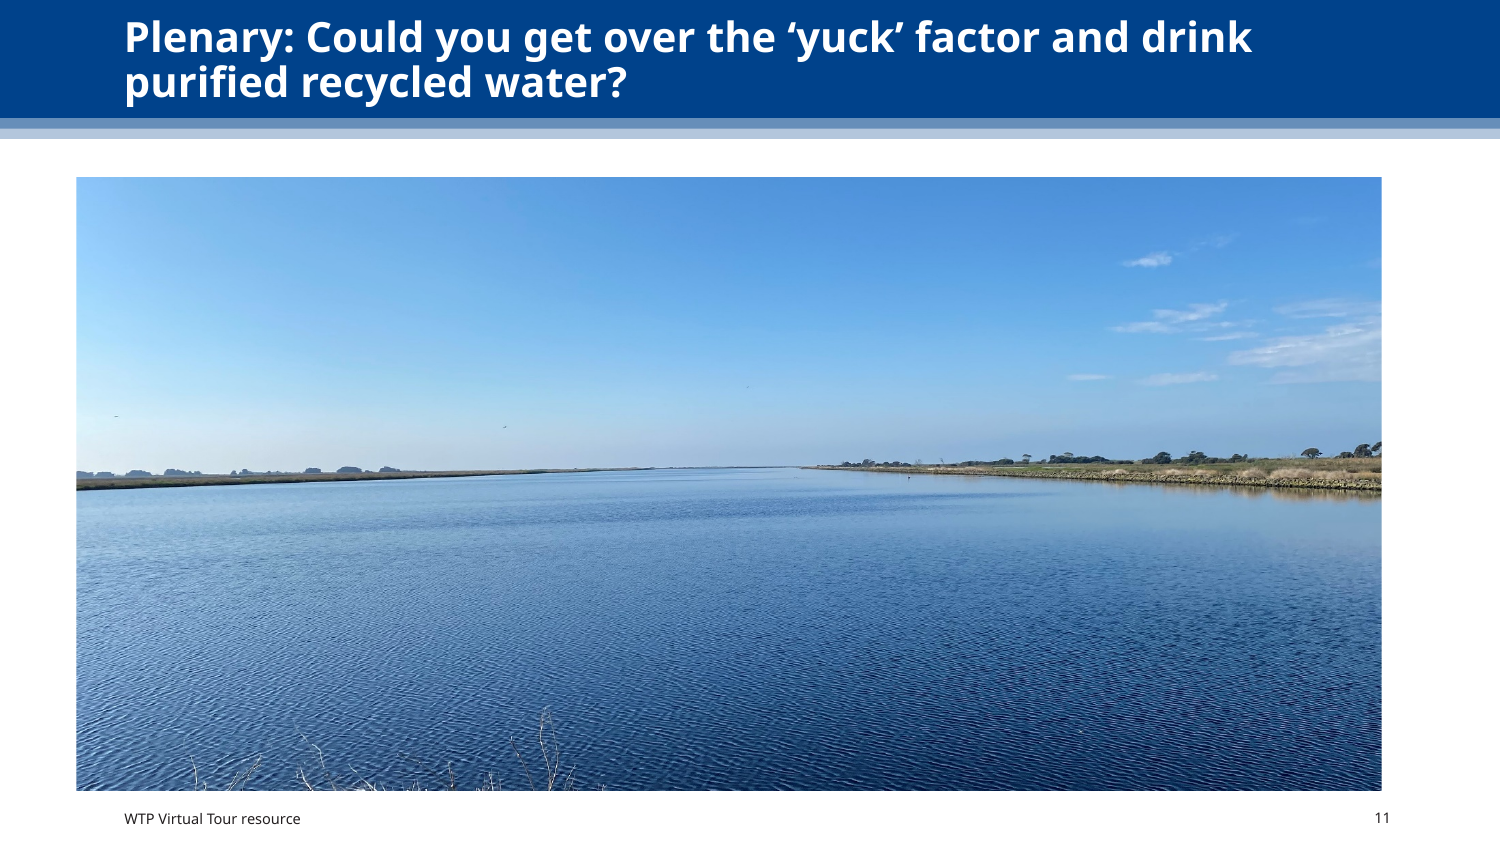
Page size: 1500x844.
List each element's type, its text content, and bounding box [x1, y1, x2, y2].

slide_number 11 [1299, 805, 1397, 832]
footer WTP Virtual Tour resource [118, 805, 625, 832]
title Plenary: Could you get over the ‘yuck’ factor and drink purified recycled water? [118, 8, 1382, 116]
picture [75, 176, 1382, 791]
